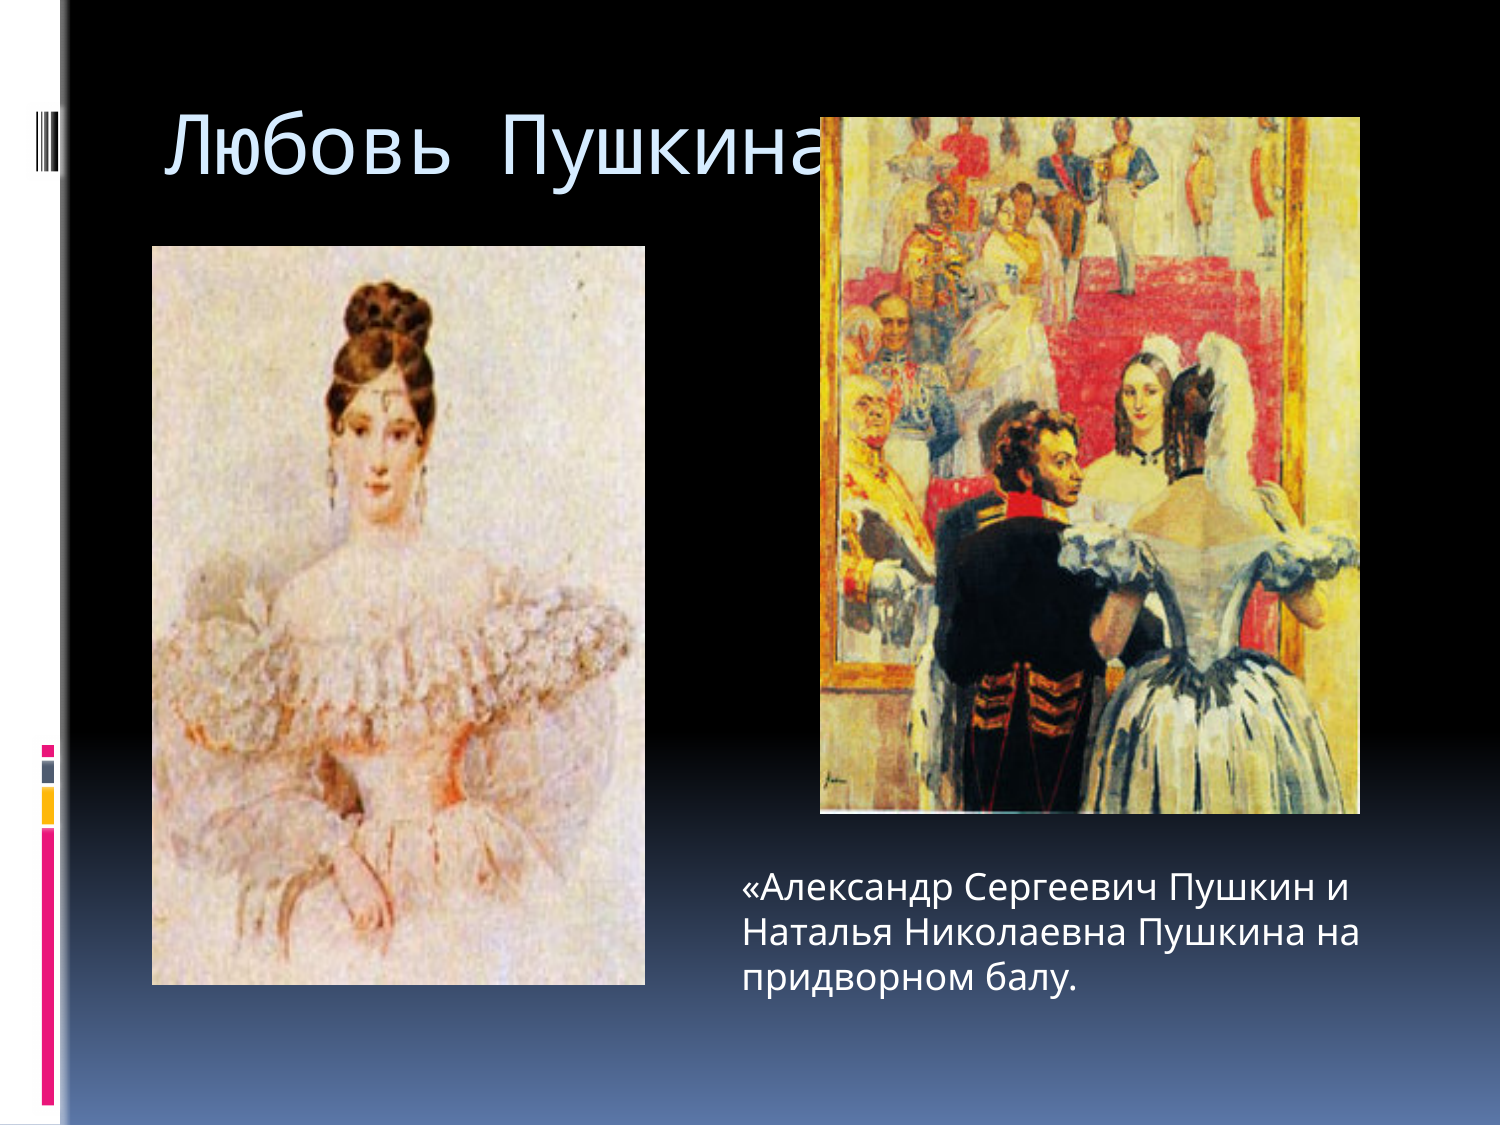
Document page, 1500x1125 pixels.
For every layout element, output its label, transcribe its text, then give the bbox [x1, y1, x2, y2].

text_box «Александр Сергеевич Пушкин и Наталья Николаевна Пушкина на придворном балу. [726, 855, 1477, 1051]
picture [819, 116, 1360, 814]
title Любовь Пушкина [150, 83, 1425, 234]
picture [151, 245, 645, 985]
